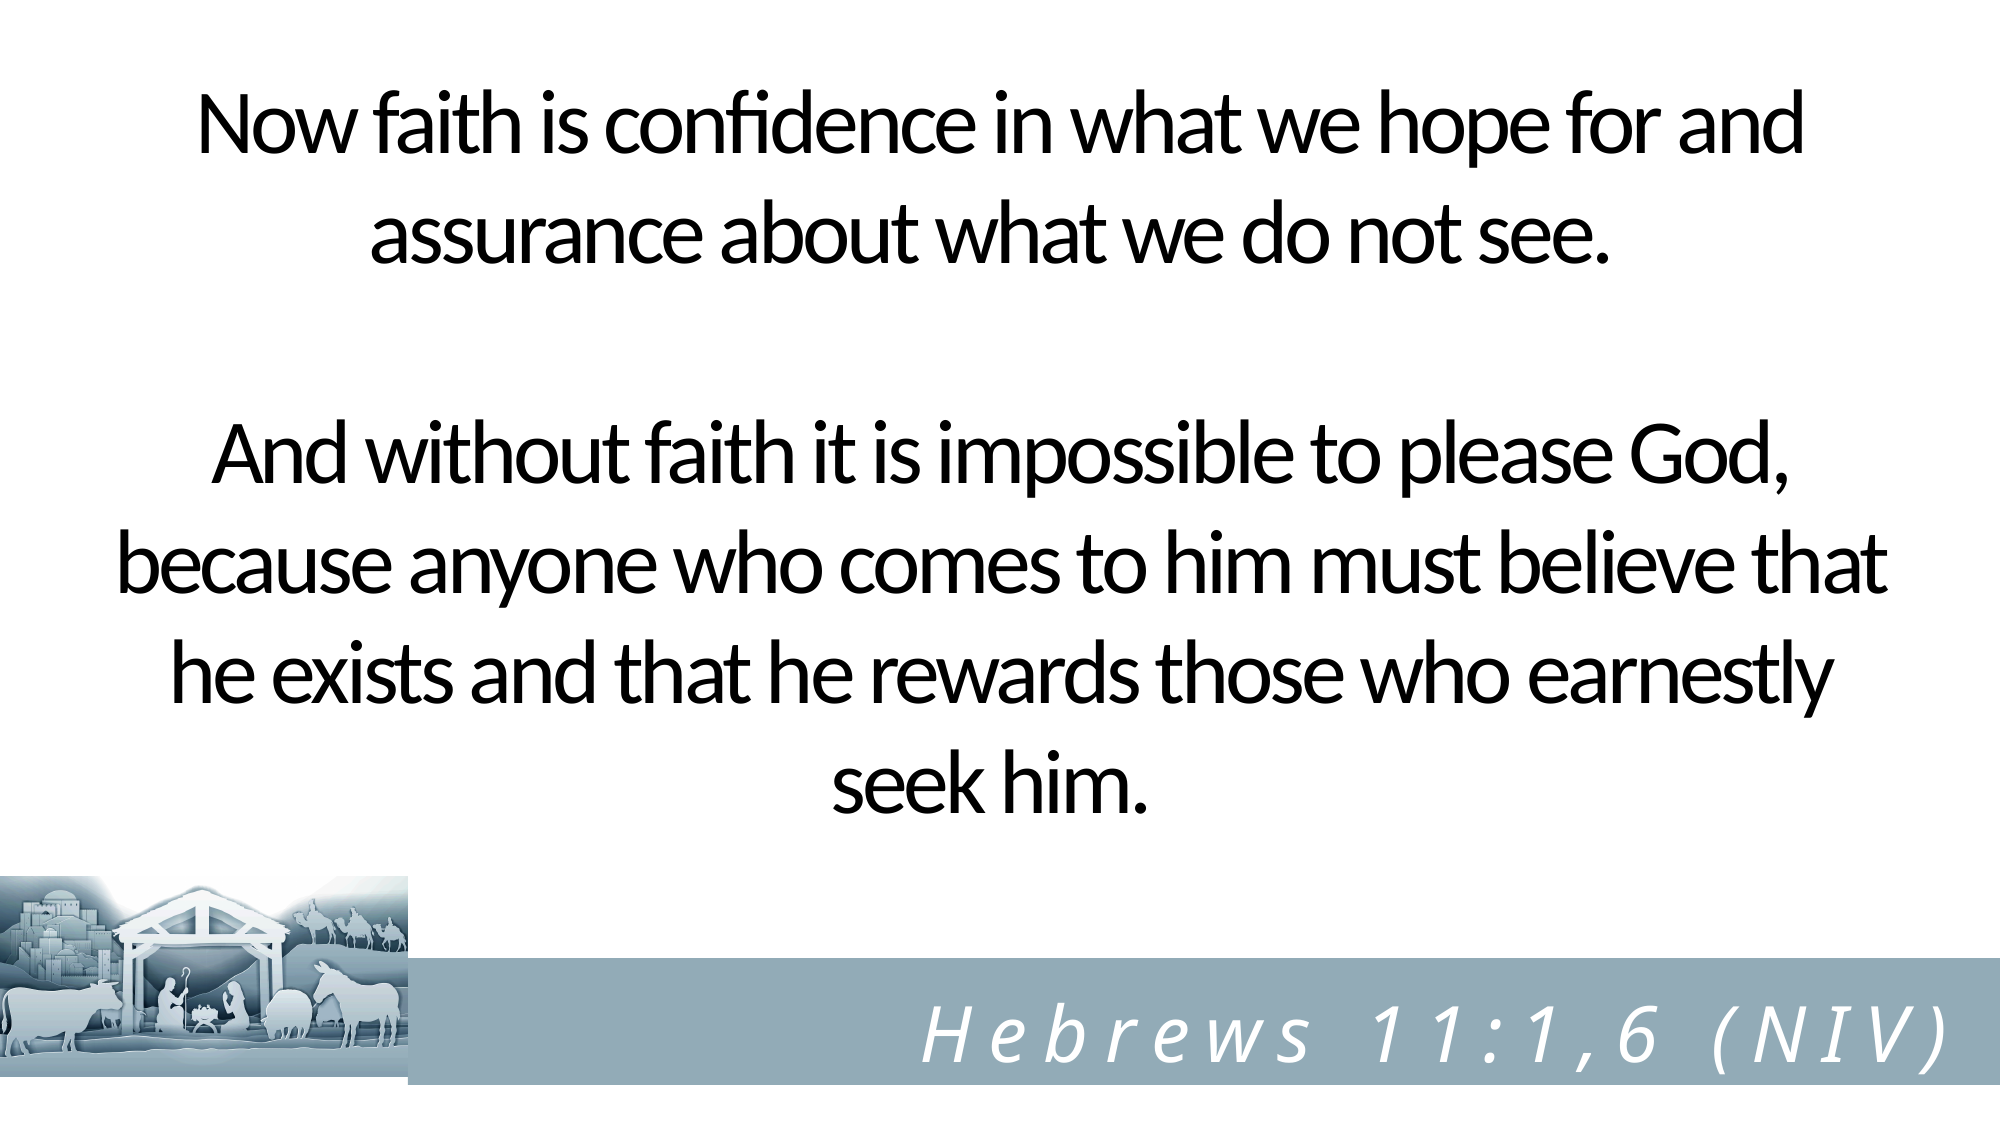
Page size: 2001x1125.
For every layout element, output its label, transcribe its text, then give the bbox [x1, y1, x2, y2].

text_box Hebrews 11:1,6 (NIV) [408, 958, 2000, 1085]
text_box Now faith is confidence in what we hope for and assurance about what we do not see. And without faith it is impossible to please God, because anyone who comes to him must believe that he exists and that he rewards those who earnestly seek him. [81, 37, 1919, 856]
picture [1758, 966, 1990, 1074]
picture [0, 875, 409, 1077]
